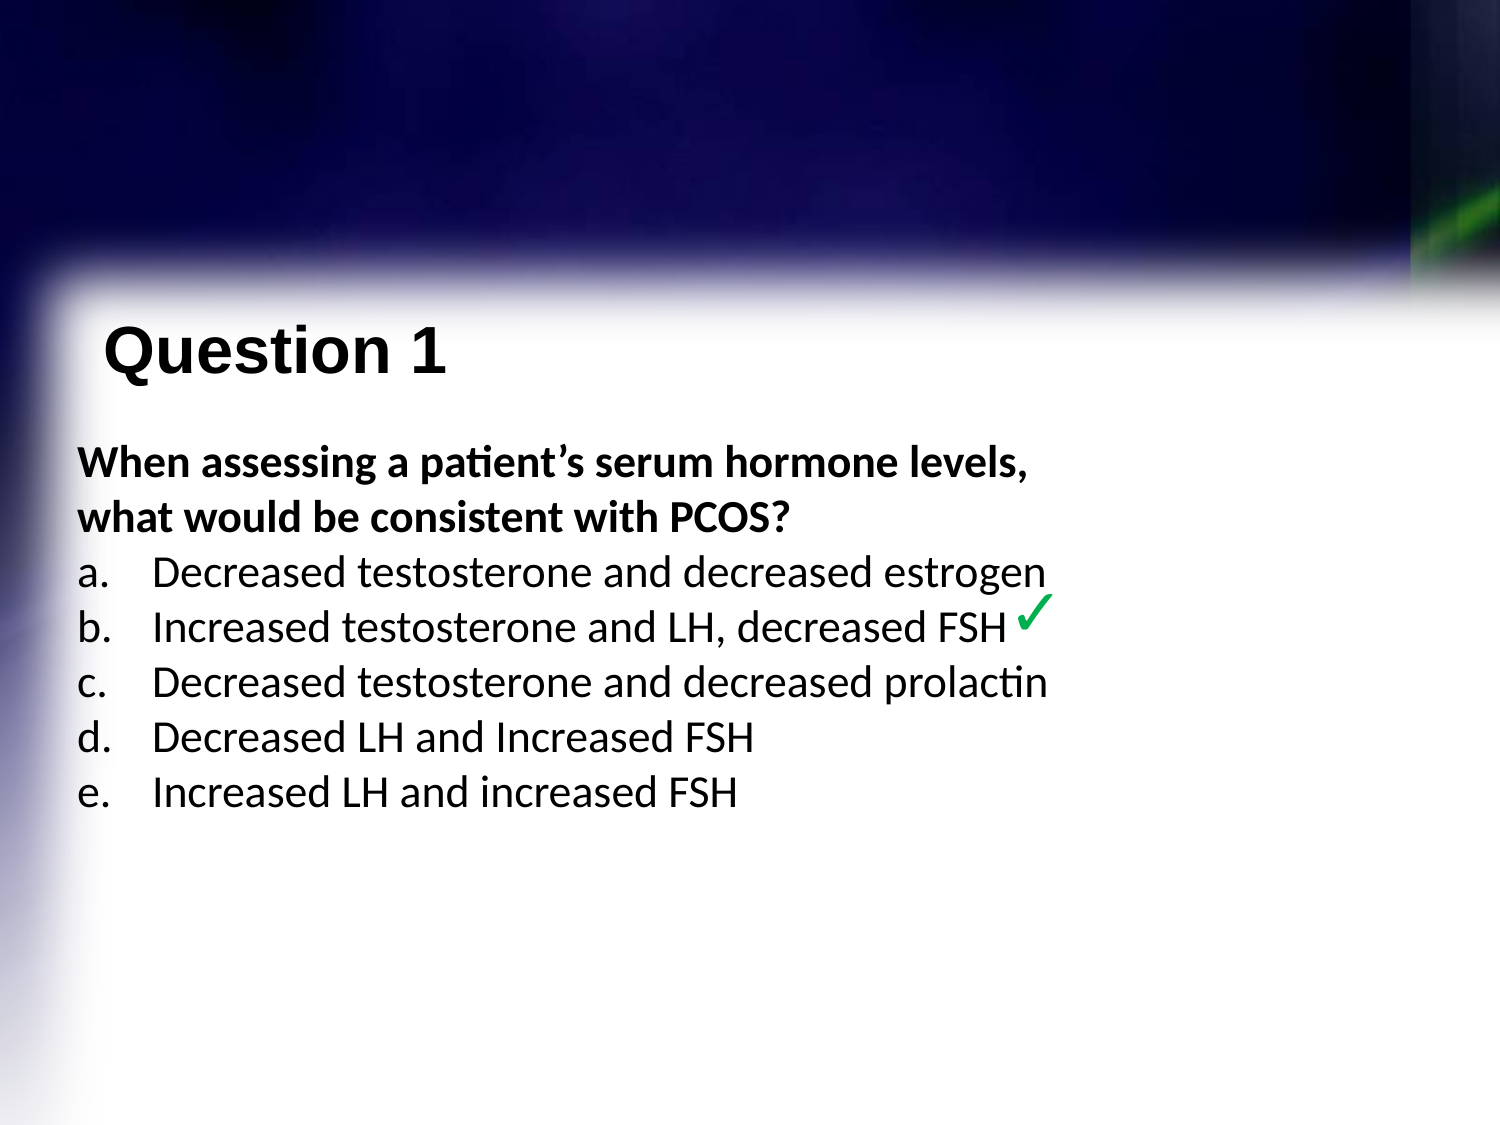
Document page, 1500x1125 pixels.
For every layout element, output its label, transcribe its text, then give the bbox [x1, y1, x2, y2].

text_box ✓ [993, 562, 1080, 658]
picture [0, 0, 1500, 1125]
text_box Question 1 [88, 299, 464, 395]
text_box When assessing a patient’s serum hormone levels, what would be consistent with PCOS? Decreased testosterone and decreased estrogen Increased testosterone and LH, decreased FSH Decreased testosterone and decreased prolactin Decreased LH and Increased FSH Increased LH and increased FSH [62, 424, 1400, 935]
